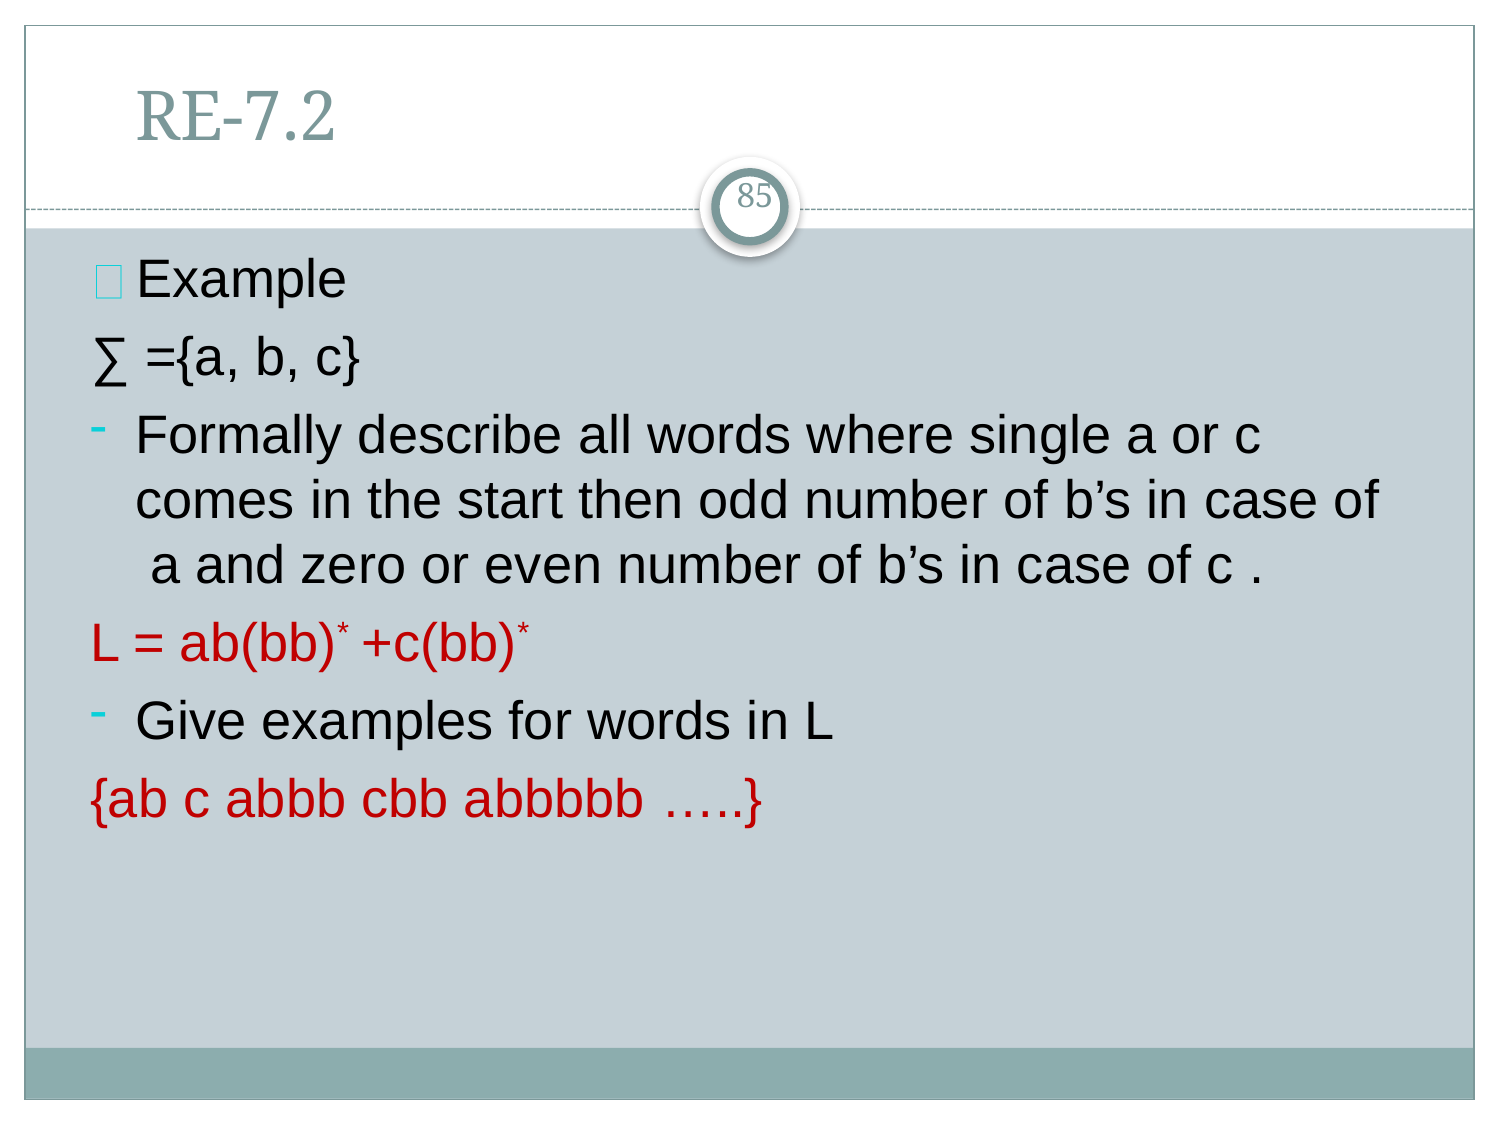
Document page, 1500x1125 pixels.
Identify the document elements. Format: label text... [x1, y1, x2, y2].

slide_number 85 [715, 0, 791, 228]
text_box Example ∑ ={a, b, c} Formally describe all words where single a or c comes in the start then odd number of b’s in case of a and zero or even number of b’s in case of c . L = ab(bb)* +c(bb)* Give examples for words in L {ab c abbb cbb abbbbb …..} [85, 228, 1384, 829]
title RE-7.2 [87, 0, 384, 155]
